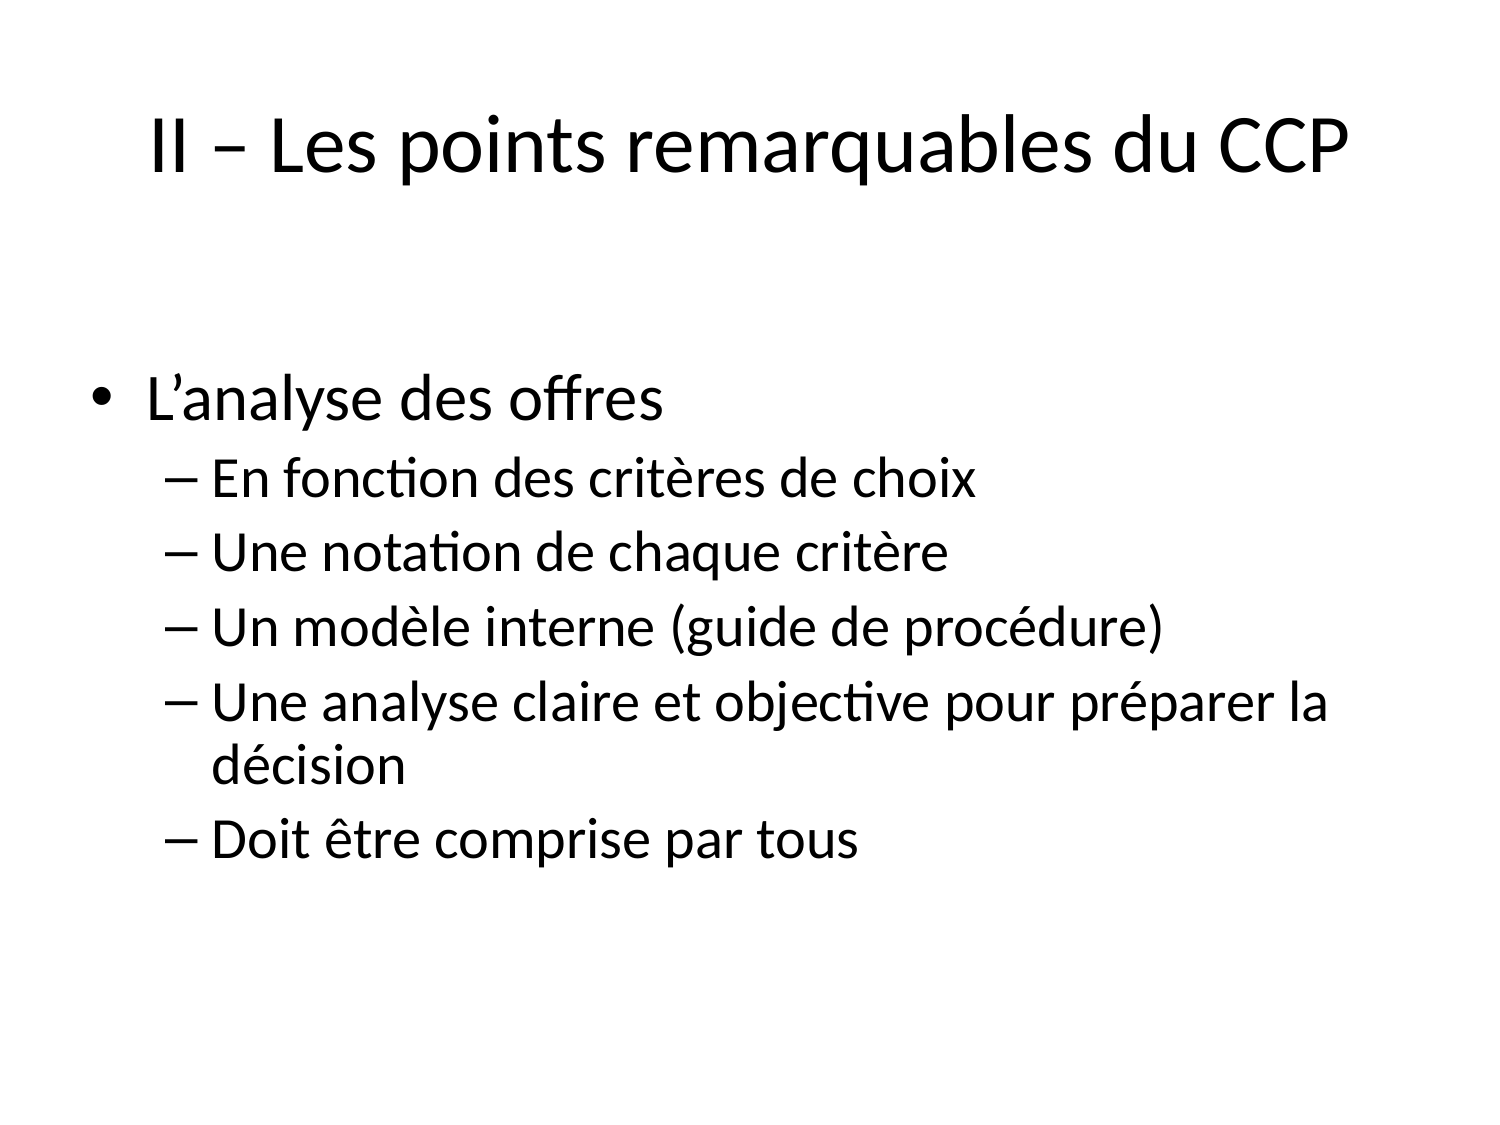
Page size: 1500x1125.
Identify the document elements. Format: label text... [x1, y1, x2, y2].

title II – Les points remarquables du CCP [0, 45, 1500, 233]
list L’analyse des offres En fonction des critères de choix Une notation de chaque critère Un modèle interne (guide de procédure) Une analyse claire et objective pour préparer la décision Doit être comprise par tous [75, 262, 1425, 1005]
